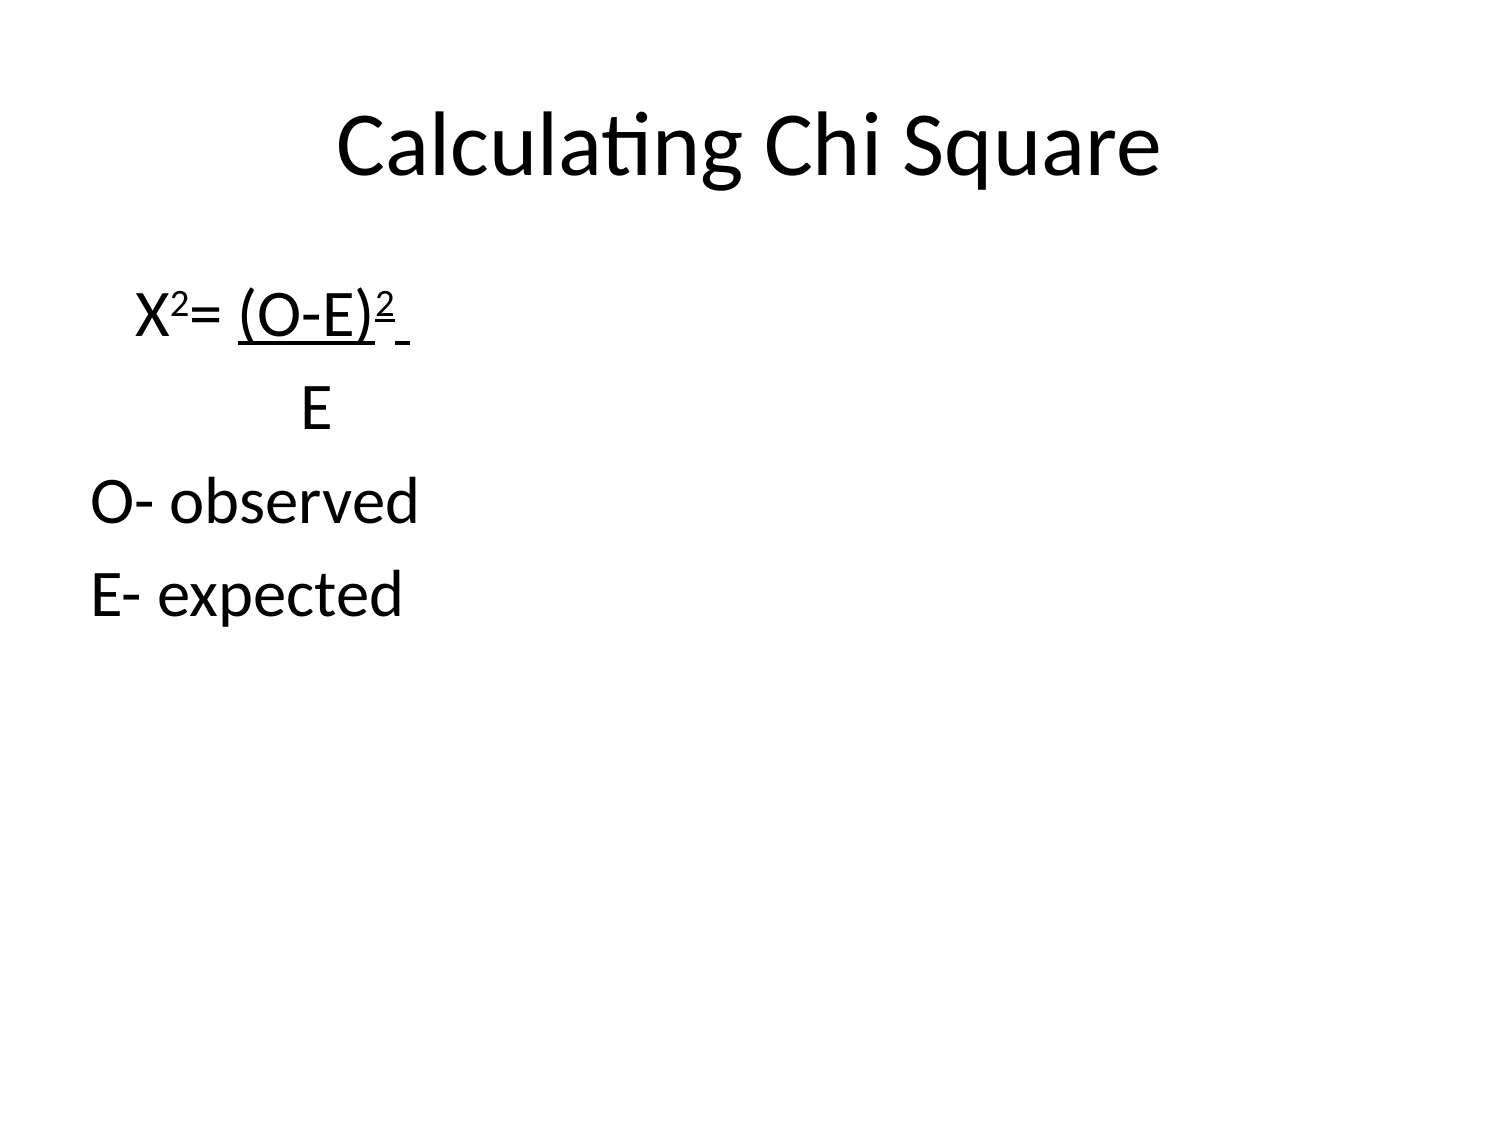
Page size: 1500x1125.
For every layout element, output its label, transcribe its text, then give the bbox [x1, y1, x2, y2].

list Χ2= (O-E)2 E O- observed E- expected [75, 262, 1425, 1005]
title Calculating Chi Square [75, 45, 1425, 233]
